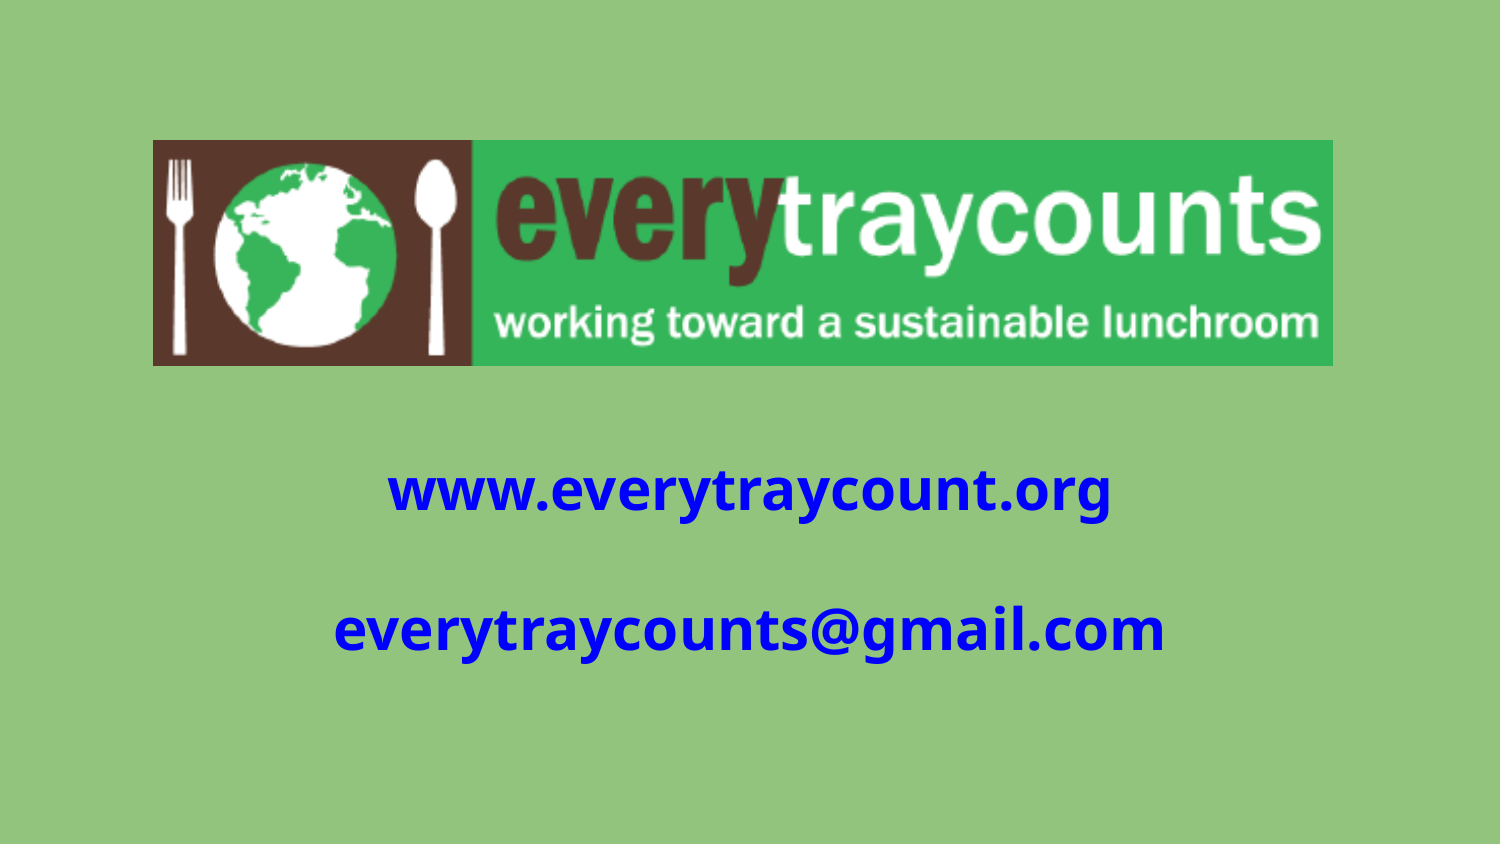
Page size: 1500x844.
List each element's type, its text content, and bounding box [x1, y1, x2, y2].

title www.everytraycount.org everytraycounts@gmail.com [51, 436, 1449, 712]
picture [153, 139, 1334, 366]
